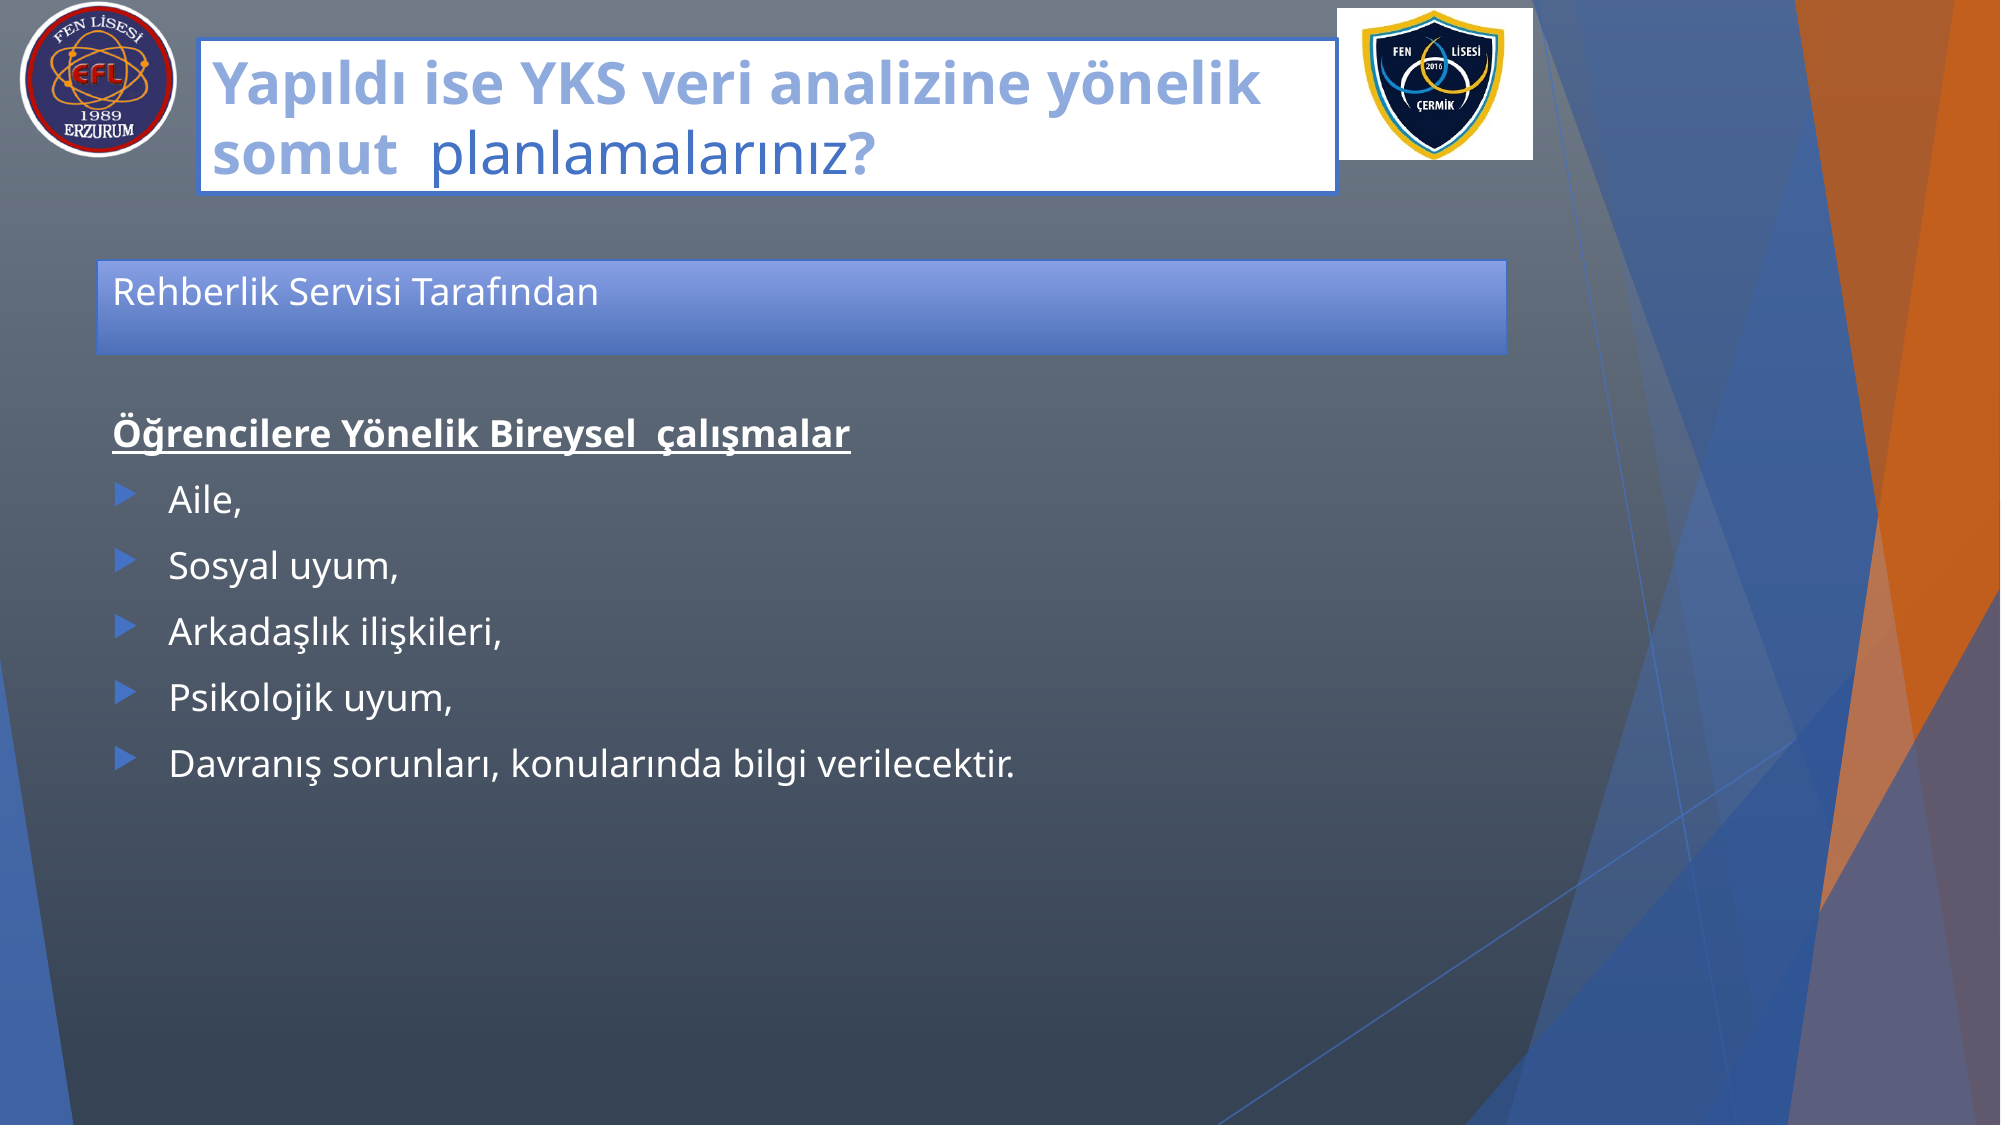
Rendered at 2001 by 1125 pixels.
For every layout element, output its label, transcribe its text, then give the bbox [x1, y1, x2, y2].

picture [1336, 8, 1534, 161]
list Öğrencilere Yönelik Bireysel çalışmalar Aile, Sosyal uyum, Arkadaşlık ilişkileri, Psikolojik uyum, Davranış sorunları, konularında bilgi verilecektir. [97, 402, 1508, 1040]
text_box Rehberlik Servisi Tarafından [96, 259, 1508, 355]
picture [16, 0, 183, 161]
text_box Yapıldı ise YKS veri analizine yönelik somut planlamalarınız? [196, 37, 1339, 196]
